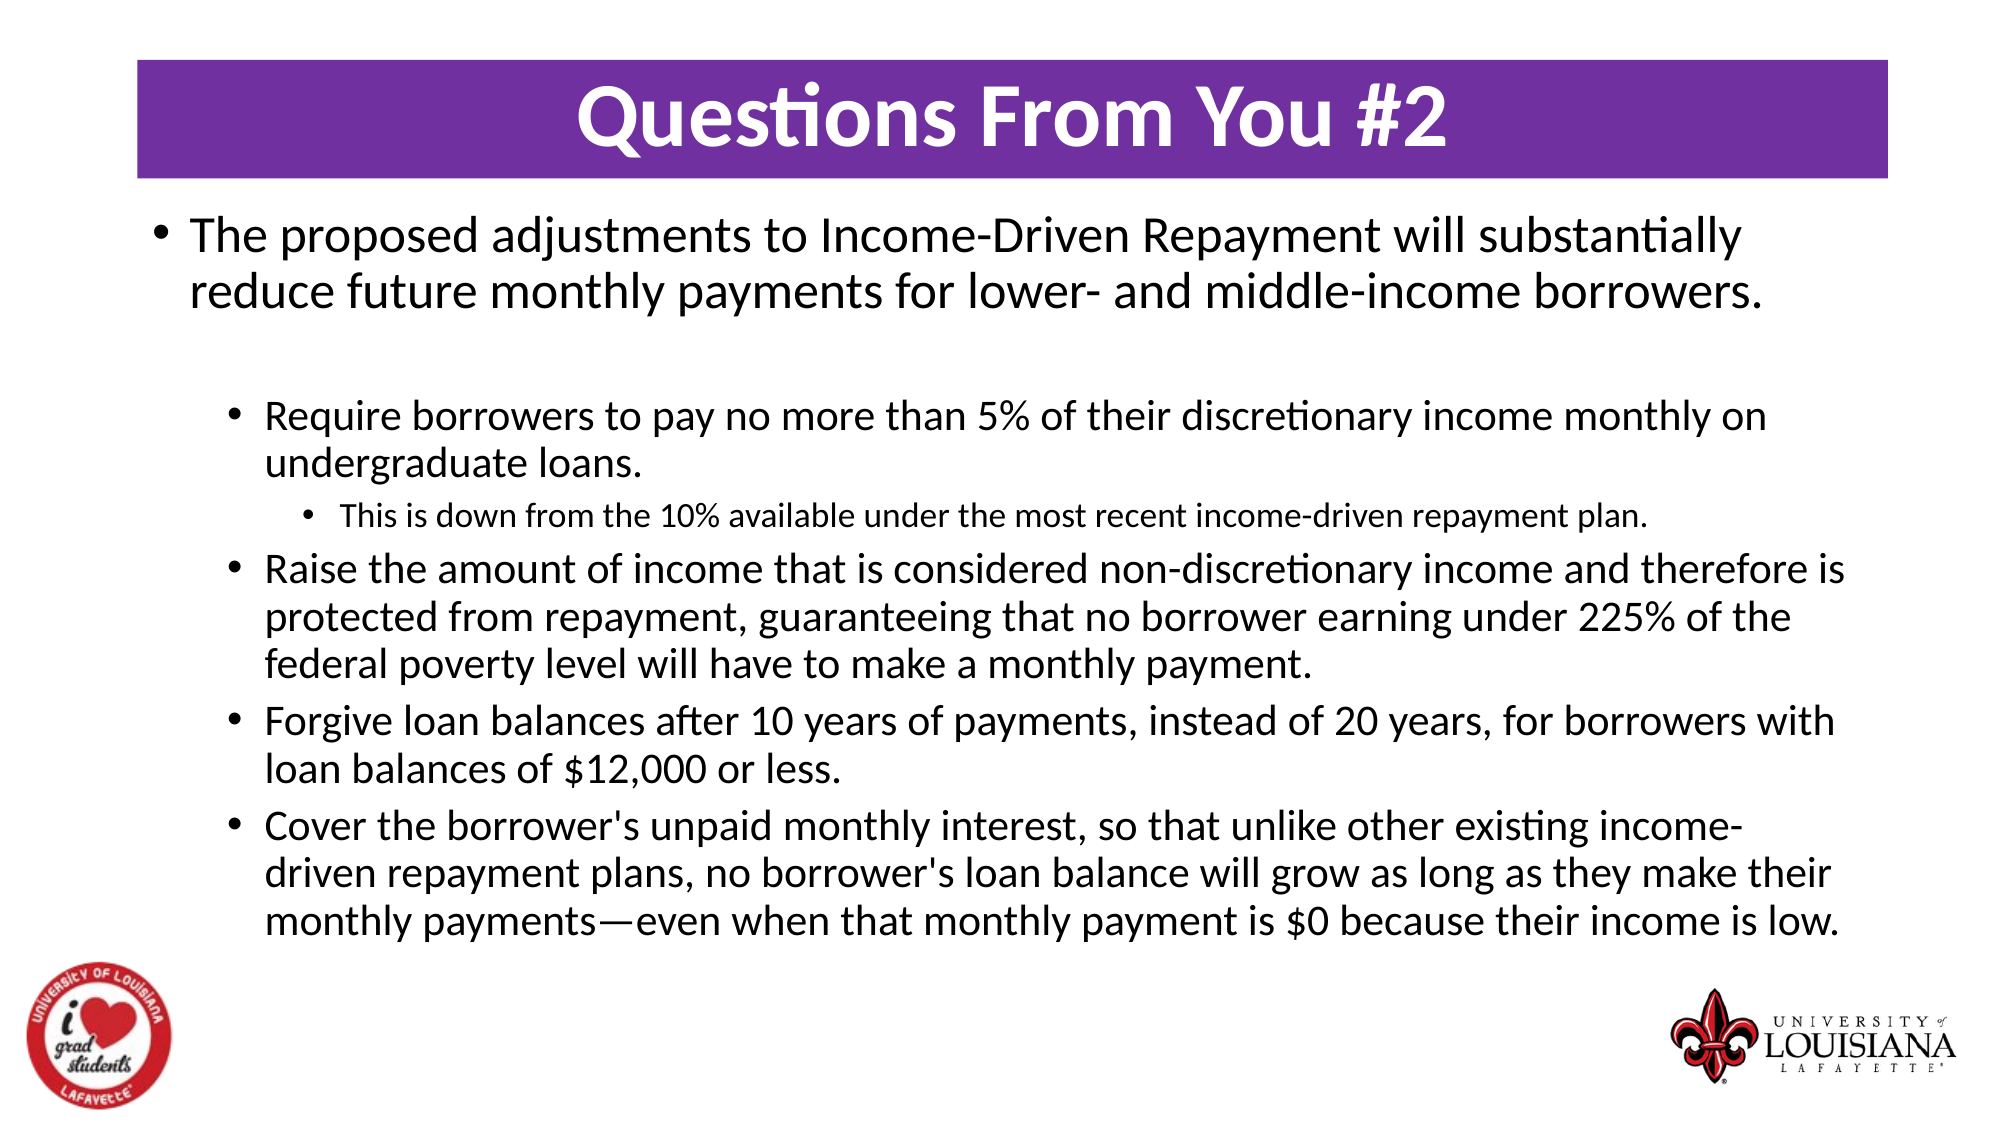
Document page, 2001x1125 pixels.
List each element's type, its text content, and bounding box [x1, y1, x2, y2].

picture [1657, 977, 1982, 1091]
text_box Questions From You #2 [137, 59, 1888, 179]
picture [4, 950, 197, 1122]
text_box The proposed adjustments to Income-Driven Repayment will substantially reduce future monthly payments for lower- and middle-income borrowers. Require borrowers to pay no more than 5% of their discretionary income monthly on undergraduate loans. This is down from the 10% available under the most recent income-driven repayment plan. Raise the amount of income that is considered non-discretionary income and therefore is protected from repayment, guaranteeing that no borrower earning under 225% of the federal poverty level will have to make a monthly payment. Forgive loan balances after 10 years of payments, instead of 20 years, for borrowers with loan balances of $12,000 or less. Cover the borrower's unpaid monthly interest, so that unlike other existing income-driven repayment plans, no borrower's loan balance will grow as long as they make their monthly payments—even when that monthly payment is $0 because their income is low. [137, 199, 1863, 1014]
